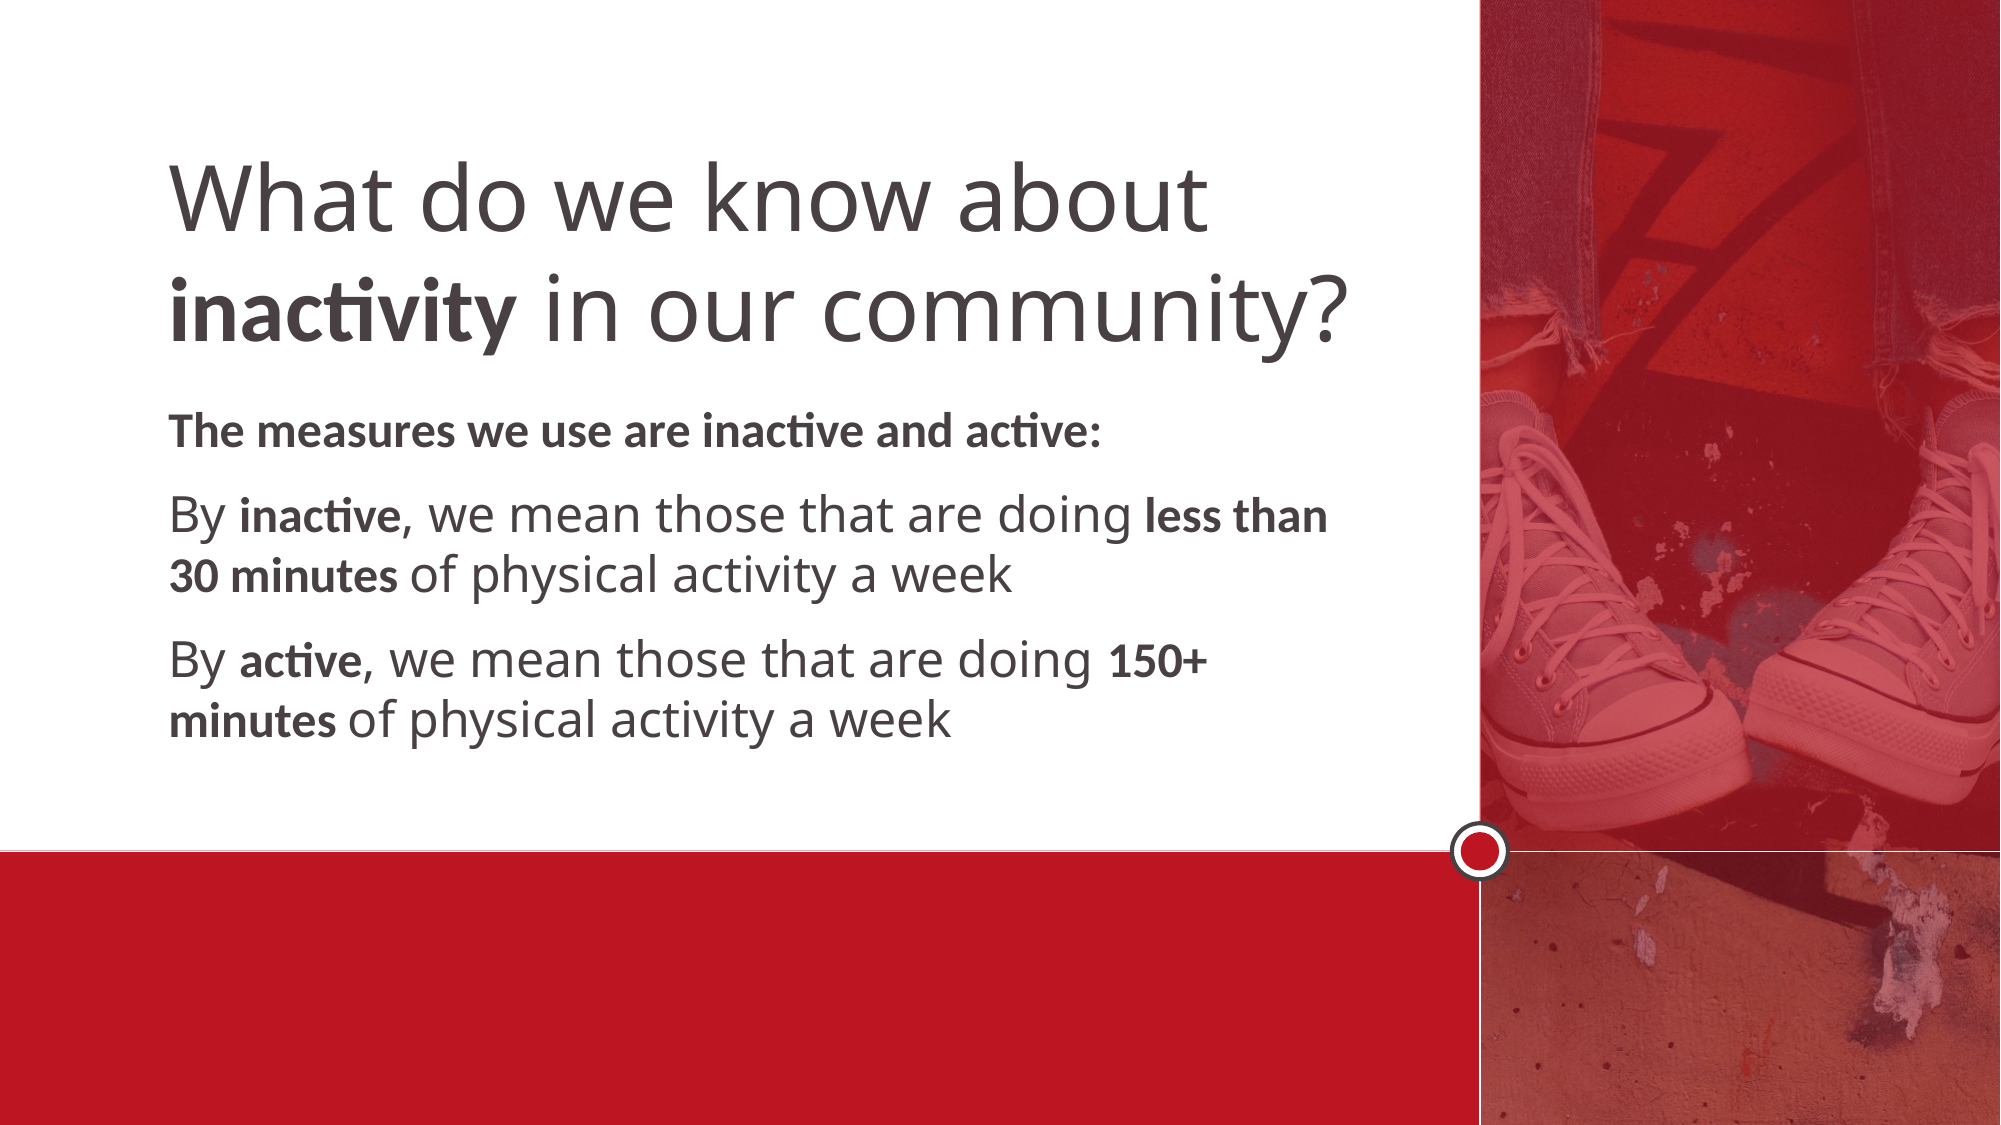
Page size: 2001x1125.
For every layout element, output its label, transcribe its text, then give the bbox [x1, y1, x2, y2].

text_box The measures we use are inactive and active: By inactive, we mean those that are doing less than 30 minutes of physical activity a week By active, we mean those that are doing 150+ minutes of physical activity a week [153, 390, 1368, 756]
text_box What do we know about inactivity in our community? [153, 132, 1368, 367]
